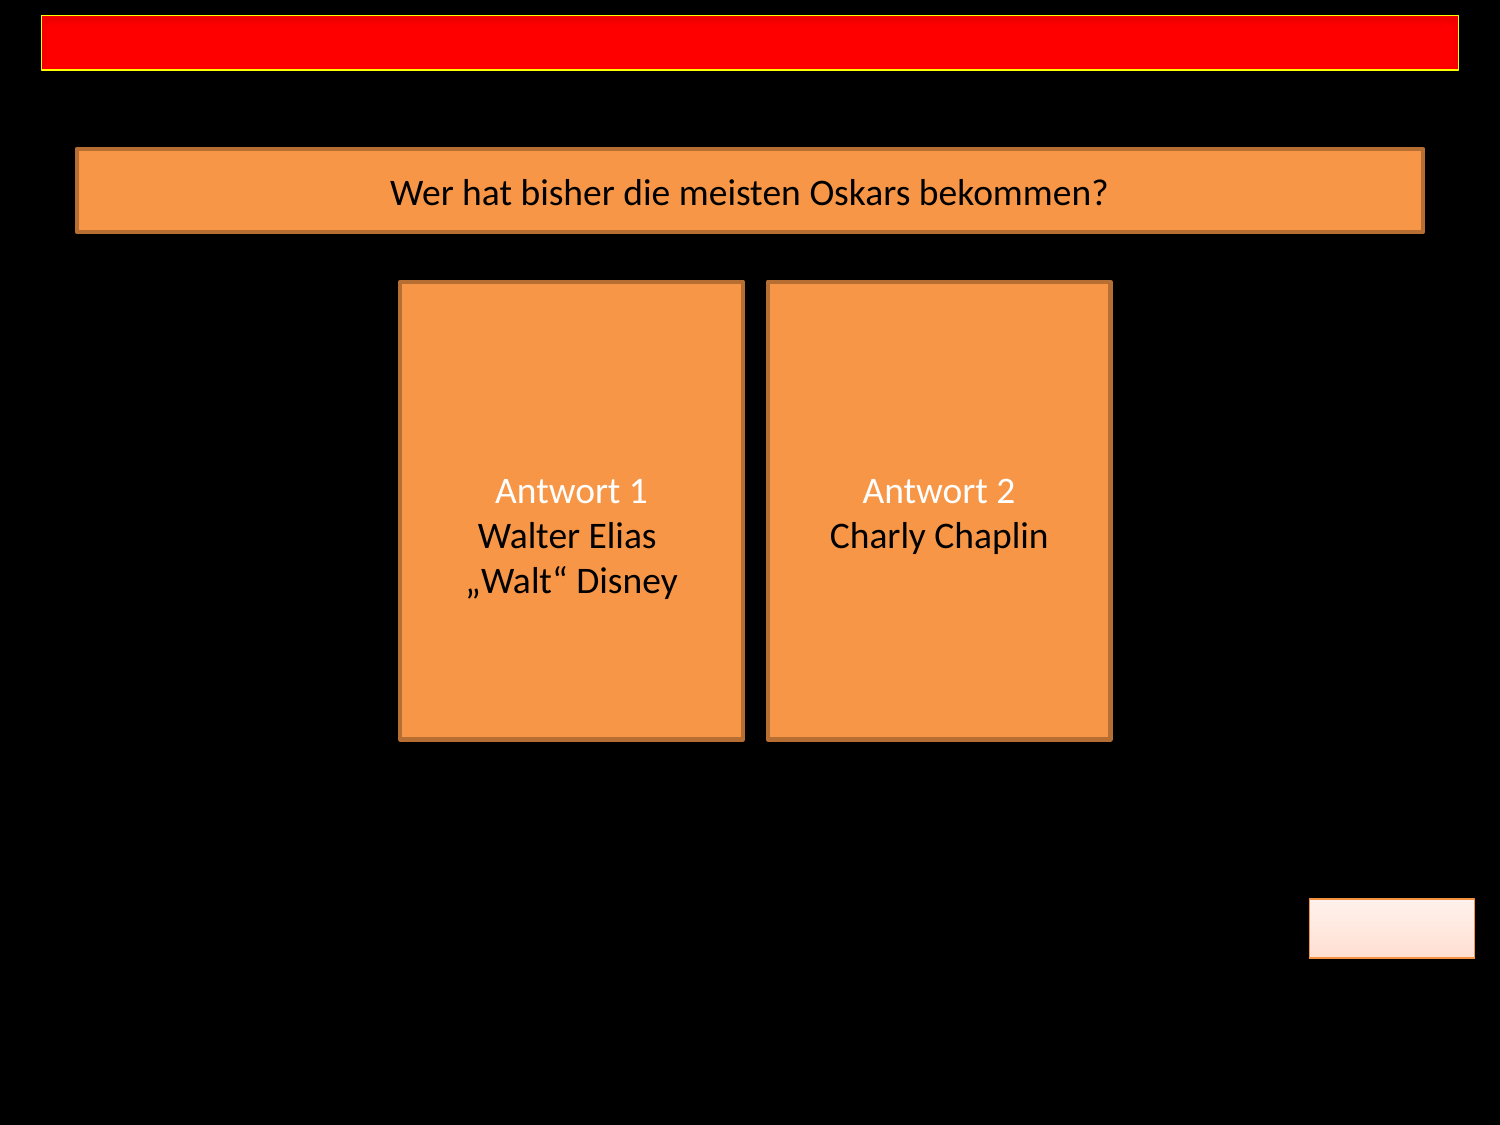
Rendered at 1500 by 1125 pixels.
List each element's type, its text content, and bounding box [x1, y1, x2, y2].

text_box Antwort 1 Walter Elias „Walt“ Disney [398, 280, 745, 742]
text_box Antwort 2 Charly Chaplin [766, 280, 1113, 742]
text_box [41, 15, 1459, 71]
text_box Wer hat bisher die meisten Oskars bekommen? [75, 147, 1425, 234]
text_box [1309, 898, 1475, 959]
